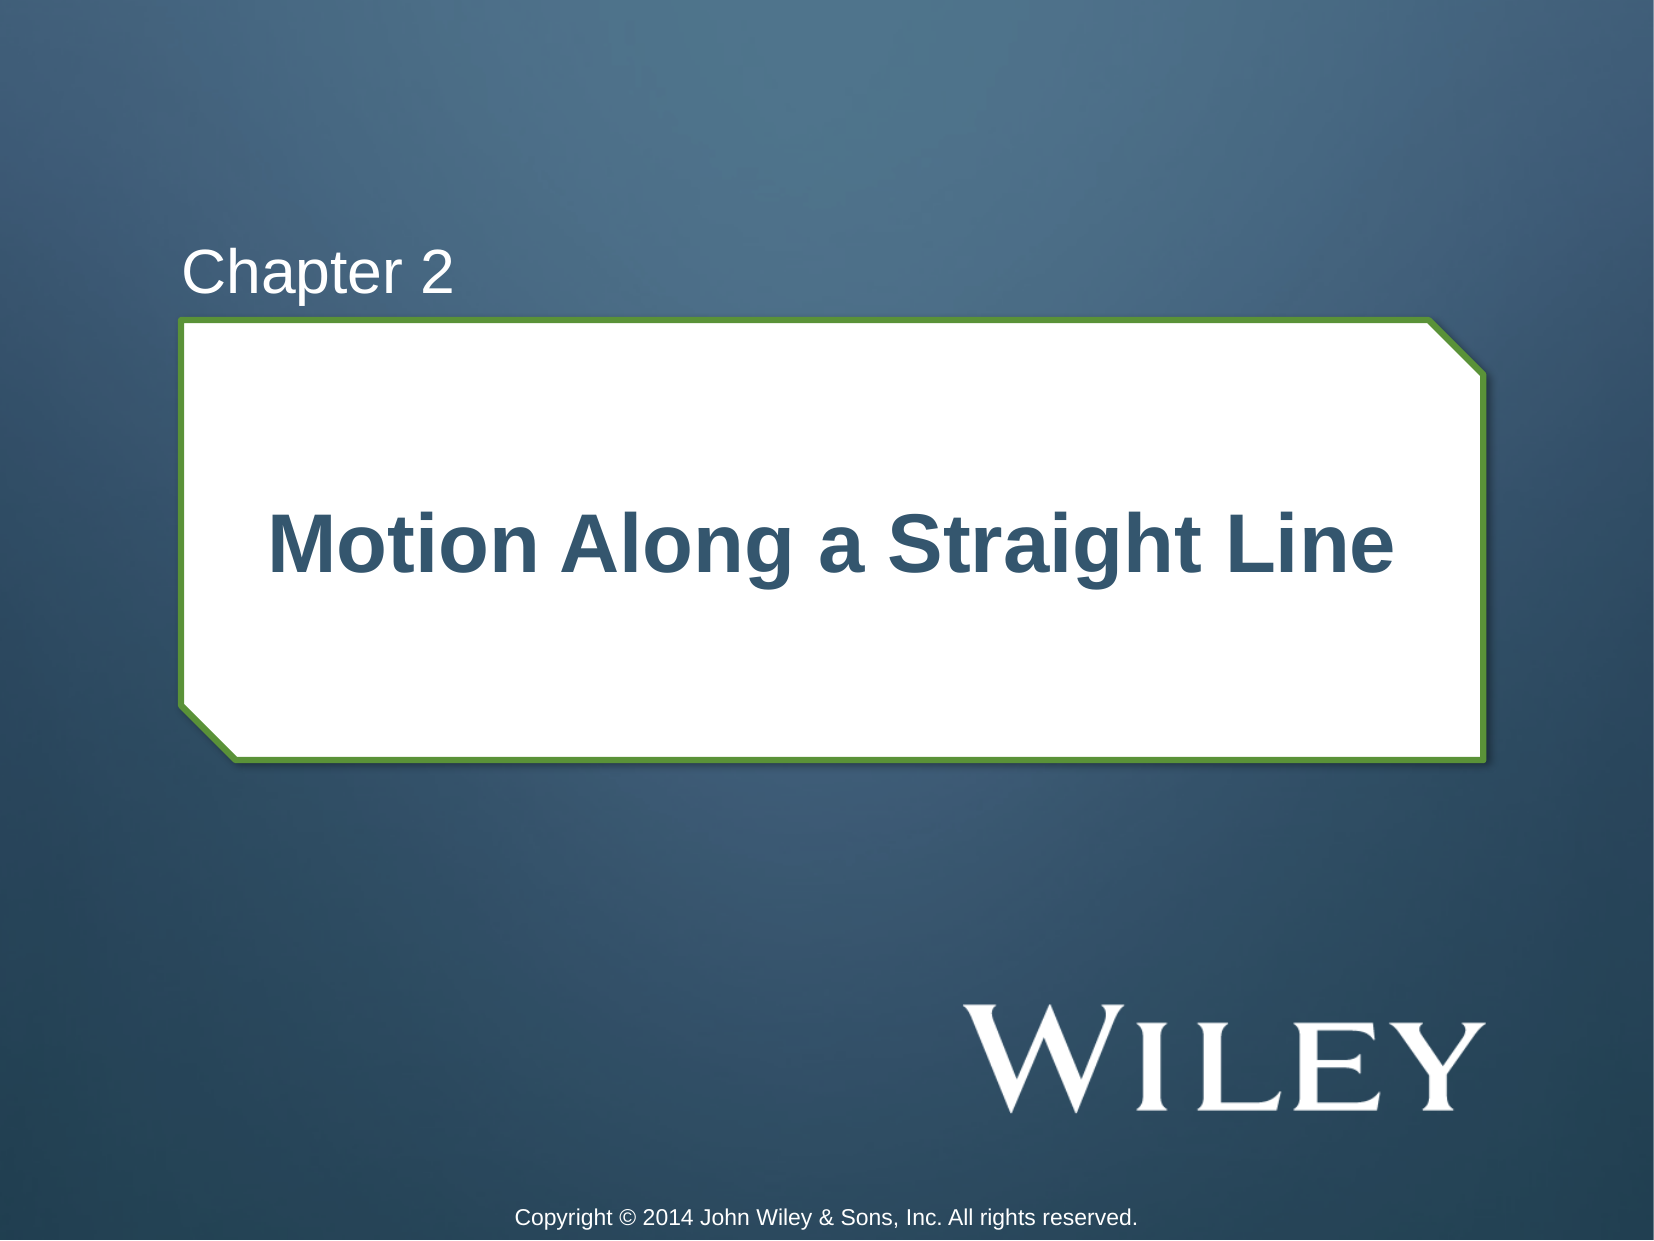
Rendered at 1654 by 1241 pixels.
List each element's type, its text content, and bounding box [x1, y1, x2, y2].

picture [0, 0, 1654, 1240]
footer Copyright © 2014 John Wiley & Sons, Inc. All rights reserved. [358, 1194, 1296, 1241]
subtitle Chapter 2 [181, 220, 1484, 320]
title Motion Along a Straight Line [181, 357, 1484, 726]
text_box [198, 372, 1486, 763]
text_box [178, 317, 1469, 709]
